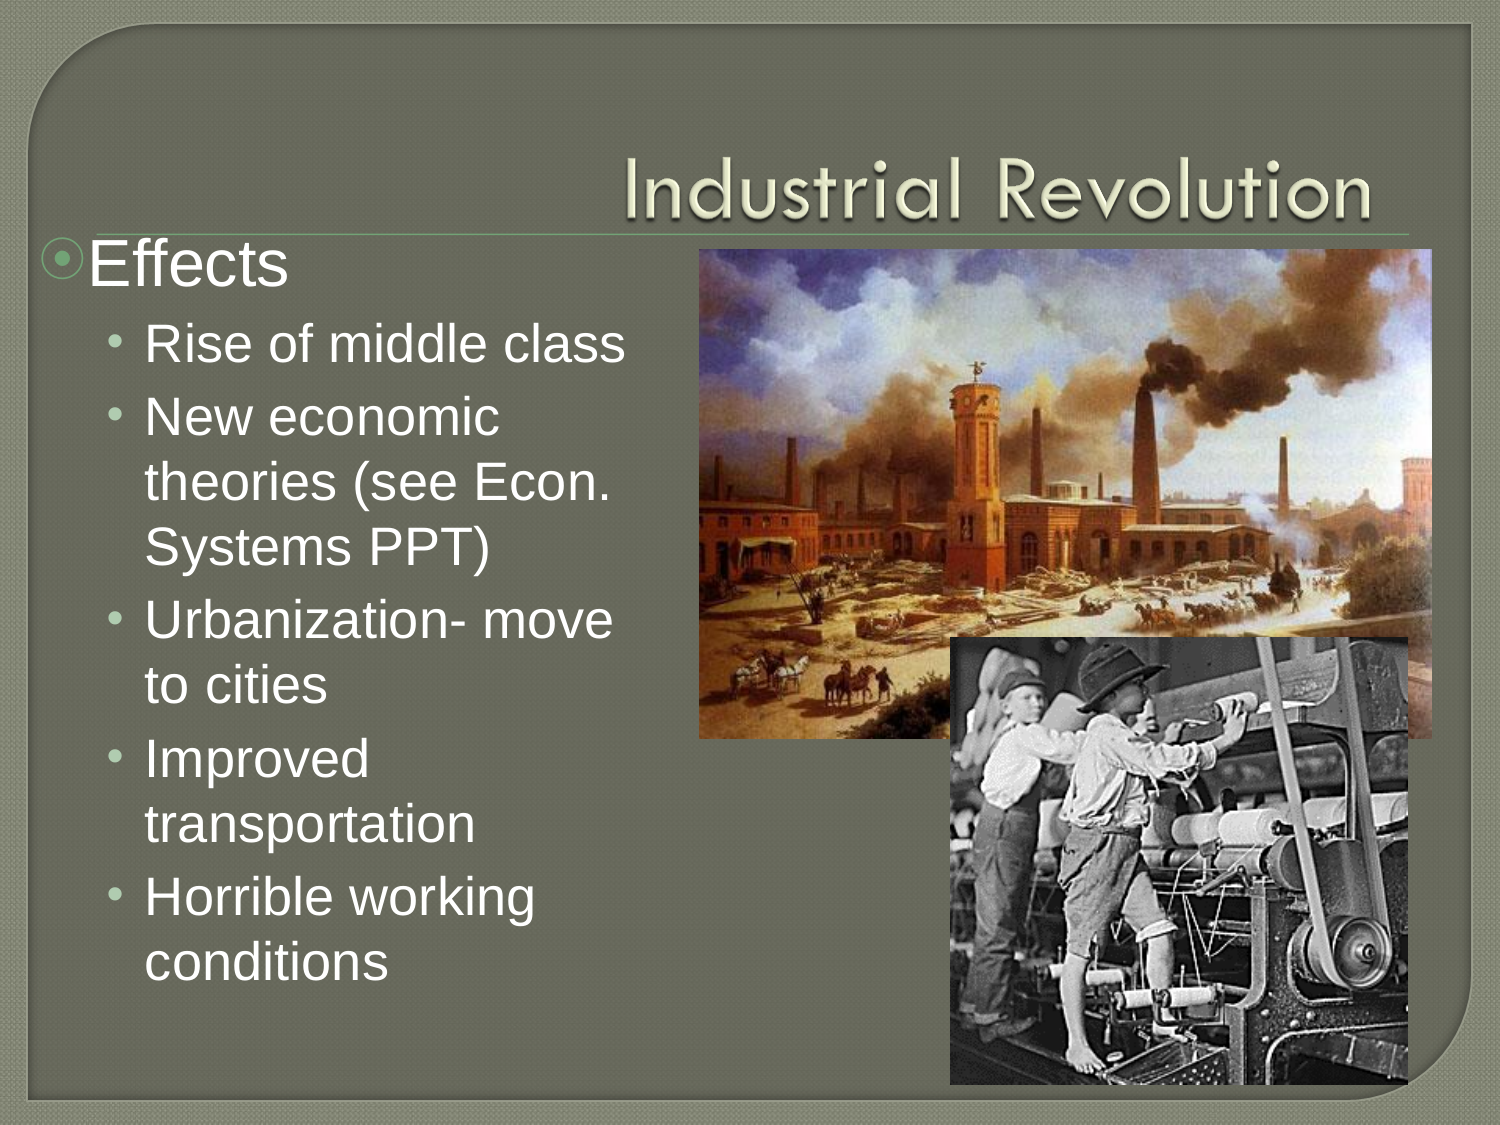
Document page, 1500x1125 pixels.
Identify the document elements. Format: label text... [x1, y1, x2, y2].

picture [0, 0, 1500, 1125]
list Effects Rise of middle class New economic theories (see Econ. Systems PPT) Urbanization- move to cities Improved transportation Horrible working conditions [24, 212, 650, 1000]
